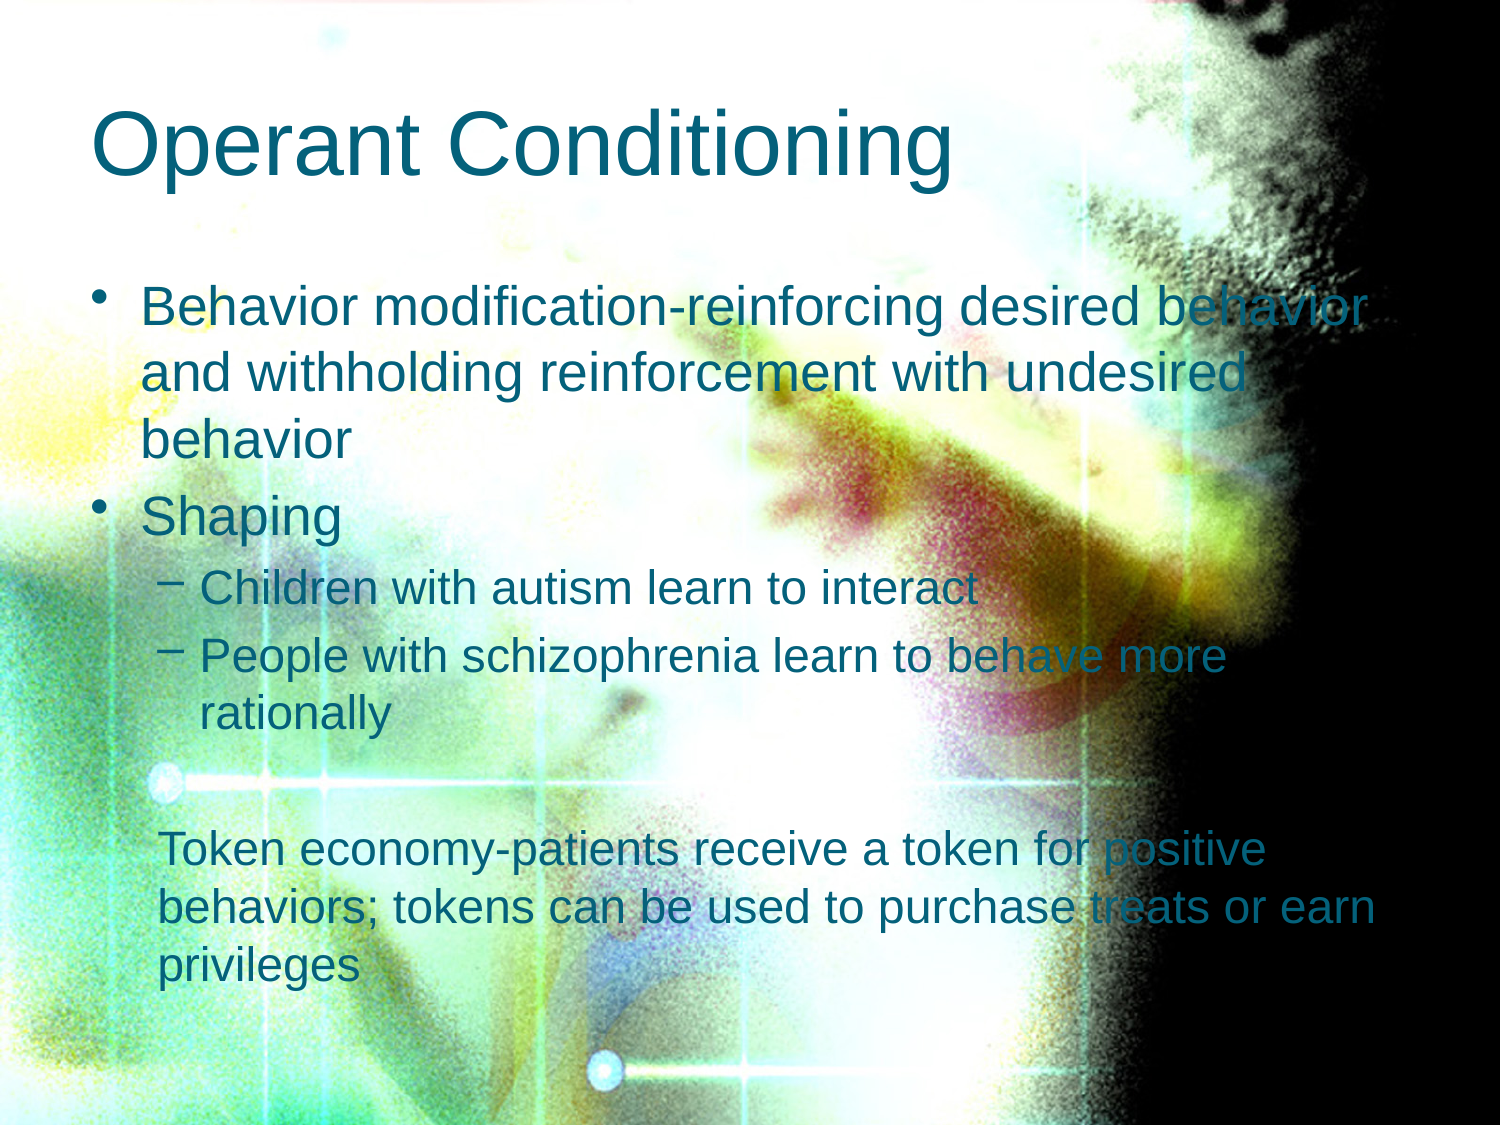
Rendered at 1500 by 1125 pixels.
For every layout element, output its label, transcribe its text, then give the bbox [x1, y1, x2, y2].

list Behavior modification-reinforcing desired behavior and withholding reinforcement with undesired behavior Shaping Children with autism learn to interact People with schizophrenia learn to behave more rationally Token economy-patients receive a token for positive behaviors; tokens can be used to purchase treats or earn privileges [75, 262, 1425, 1005]
title Operant Conditioning [75, 45, 1425, 233]
picture [0, 0, 1500, 1125]
